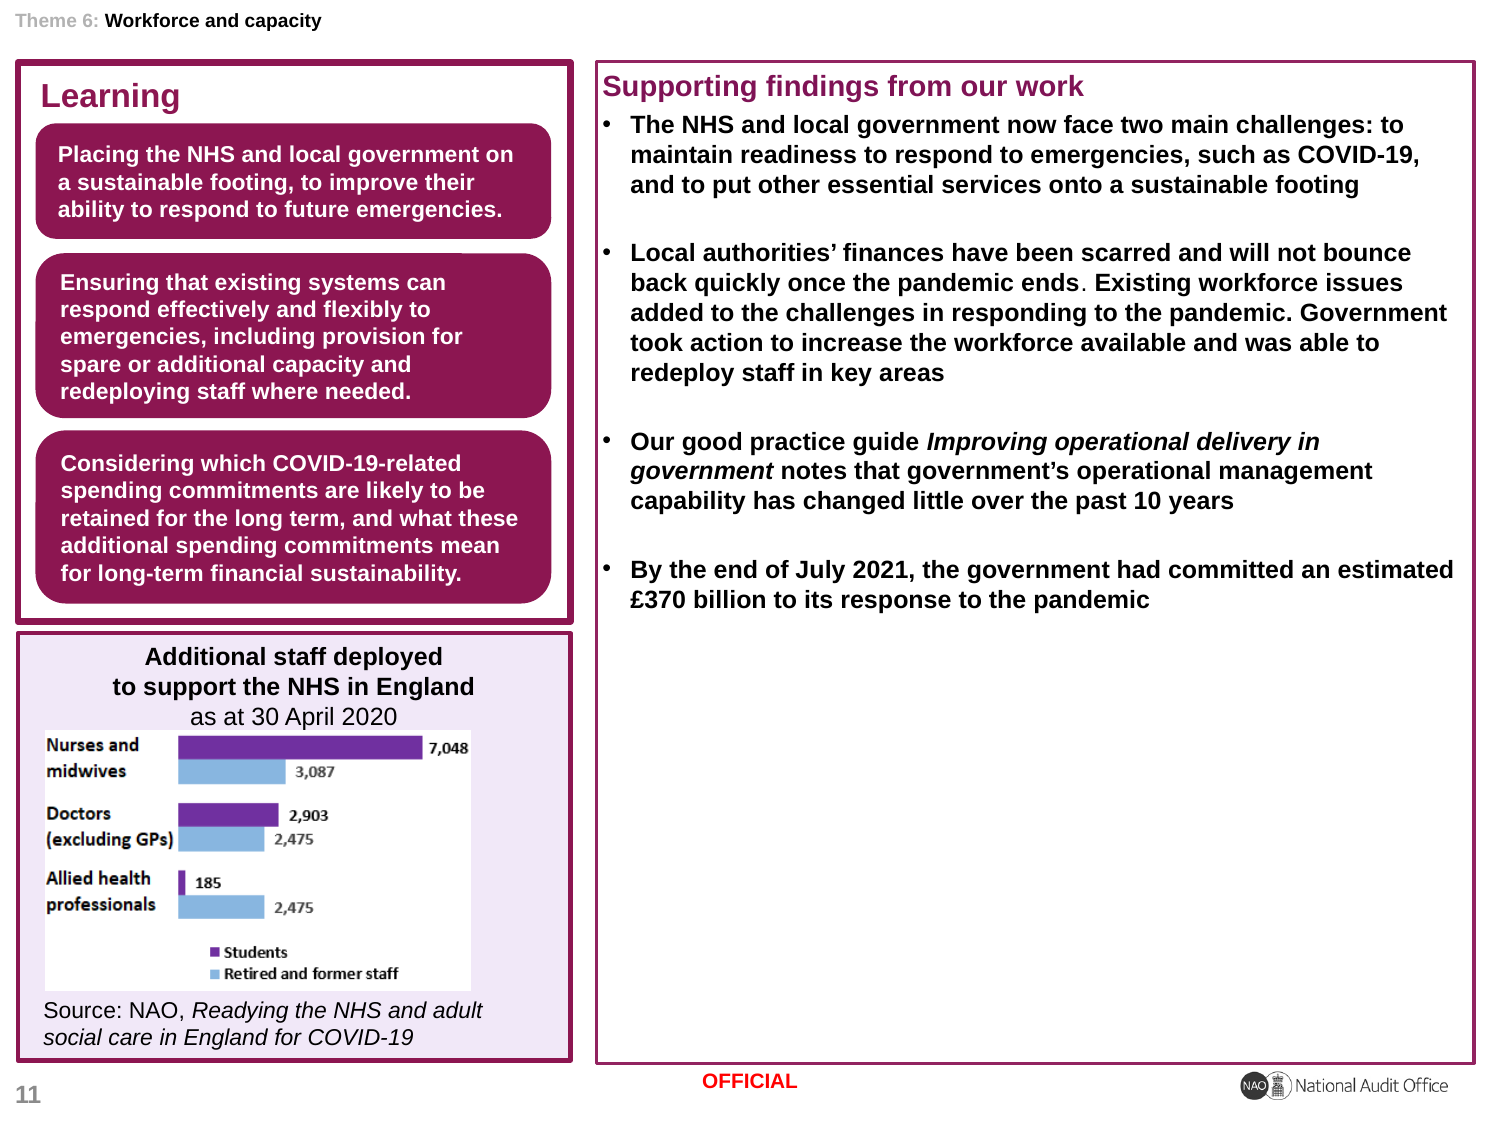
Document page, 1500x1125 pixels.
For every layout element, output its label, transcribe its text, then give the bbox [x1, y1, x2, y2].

text_box Source: NAO, Readying the NHS and adult social care in England for COVID-19 [37, 989, 538, 1057]
text_box Considering which COVID-19-related spending commitments are likely to be retained for the long term, and what these additional spending commitments mean for long-term financial sustainability. [35, 430, 552, 604]
picture [1234, 1067, 1459, 1106]
text_box [16, 61, 573, 624]
text_box OFFICIAL [512, 1060, 988, 1121]
text_box Ensuring that existing systems can respond effectively and flexibly to emergencies, including provision for spare or additional capacity and redeploying staff where needed. [35, 253, 552, 419]
text_box Supporting findings from our work The NHS and local government now face two main challenges: to maintain readiness to respond to emergencies, such as COVID-19, and to put other essential services onto a sustainable footing Local authorities’ finances have been scarred and will not bounce back quickly once the pandemic ends. Existing workforce issues added to the challenges in responding to the pandemic. Government took action to increase the workforce available and was able to redeploy staff in key areas Our good practice guide Improving operational delivery in government notes that government’s operational management capability has changed little over the past 10 years By the end of July 2021, the government had committed an estimated £370 billion to its response to the pandemic [594, 60, 1476, 1065]
text_box Placing the NHS and local government on a sustainable footing, to improve their ability to respond to future emergencies. [35, 123, 552, 239]
picture [44, 730, 471, 992]
title Theme 6: Workforce and capacity [0, 0, 1500, 90]
text_box Additional staff deployed to support the NHS in England as at 30 April 2020 [16, 631, 573, 1063]
slide_number 11 [0, 1063, 350, 1124]
